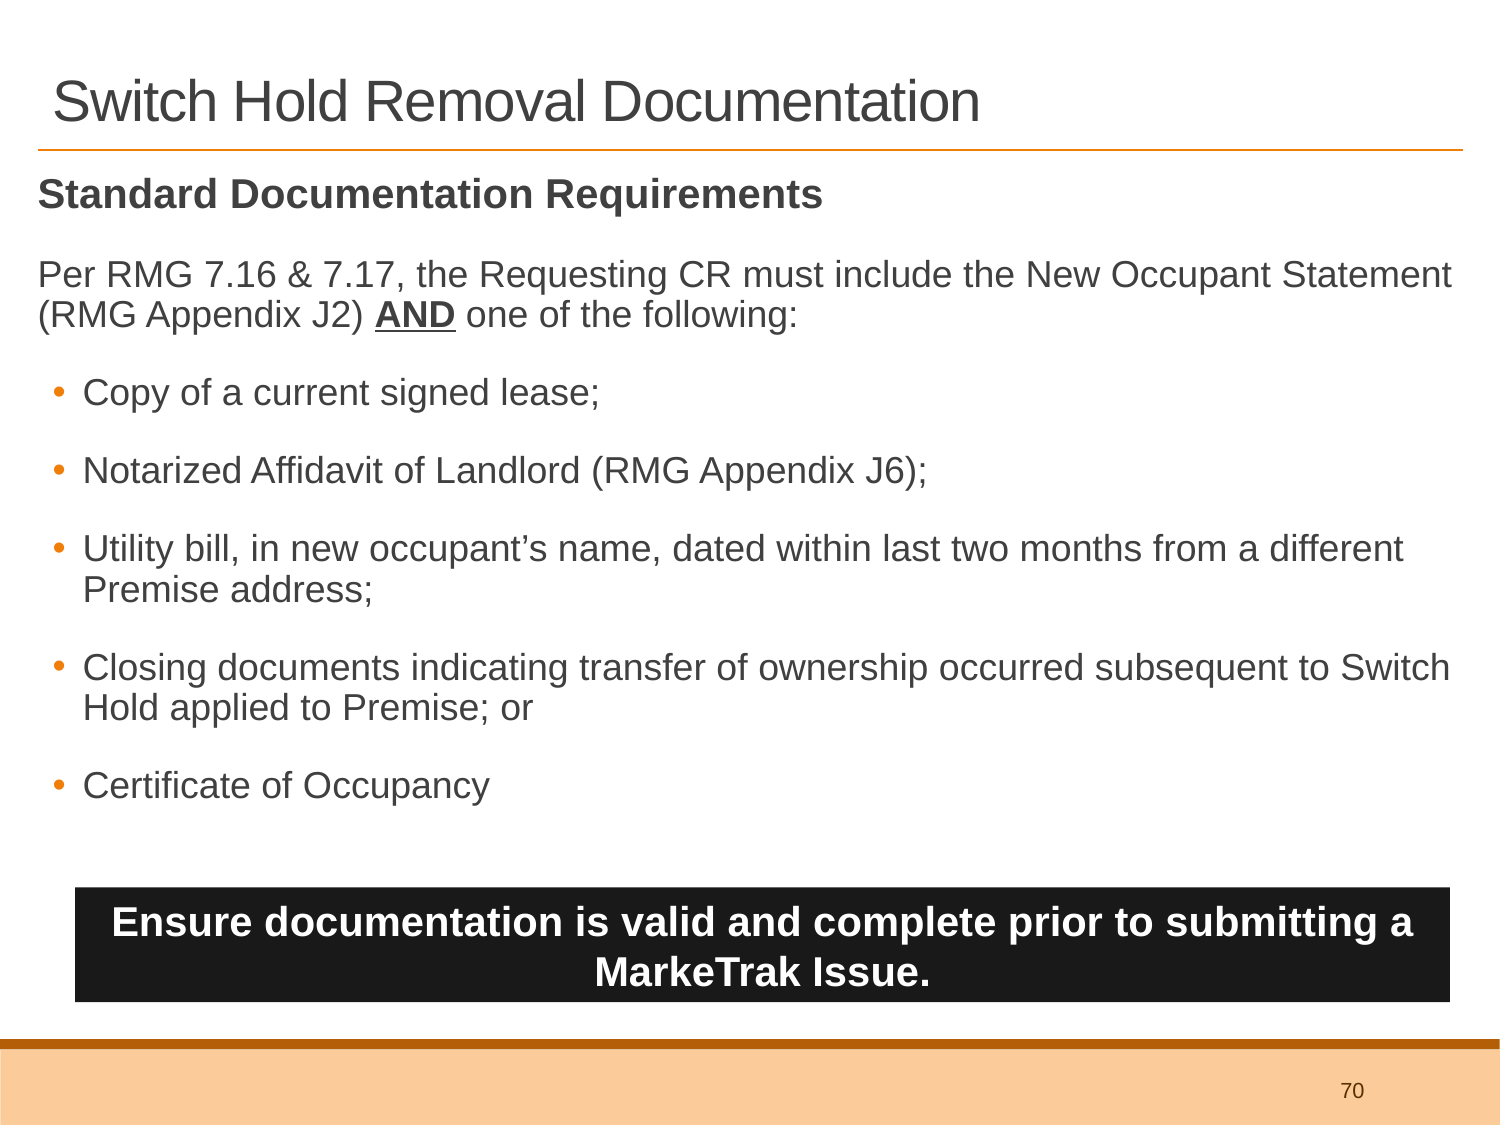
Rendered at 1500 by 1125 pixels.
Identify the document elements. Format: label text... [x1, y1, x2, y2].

title Switch Hold Removal Documentation [37, 37, 1275, 141]
text_box Ensure documentation is valid and complete prior to submitting a MarkeTrak Issue. [75, 887, 1450, 1003]
slide_number 70 [1218, 1059, 1380, 1120]
list Standard Documentation Requirements Per RMG 7.16 & 7.17, the Requesting CR must include the New Occupant Statement (RMG Appendix J2) AND one of the following: Copy of a current signed lease; Notarized Affidavit of Landlord (RMG Appendix J6); Utility bill, in new occupant’s name, dated within last two months from a different Premise address; Closing documents indicating transfer of ownership occurred subsequent to Switch Hold applied to Premise; or Certificate of Occupancy [37, 164, 1463, 853]
